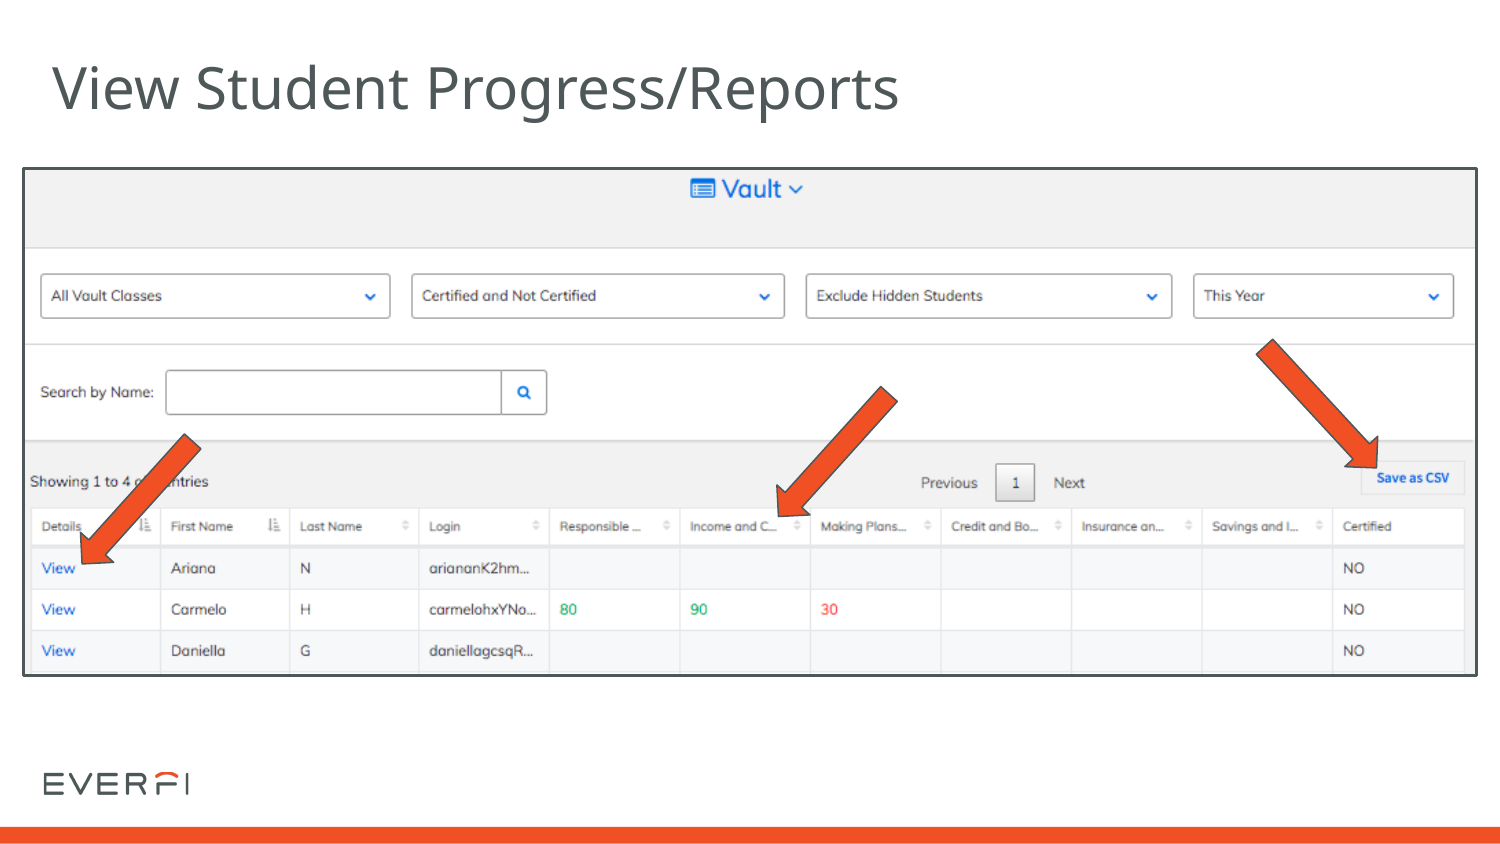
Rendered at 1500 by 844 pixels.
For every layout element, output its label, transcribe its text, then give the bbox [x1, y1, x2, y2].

picture [43, 772, 189, 795]
picture [24, 169, 1476, 675]
title View Student Progress/Reports [52, 64, 1448, 122]
